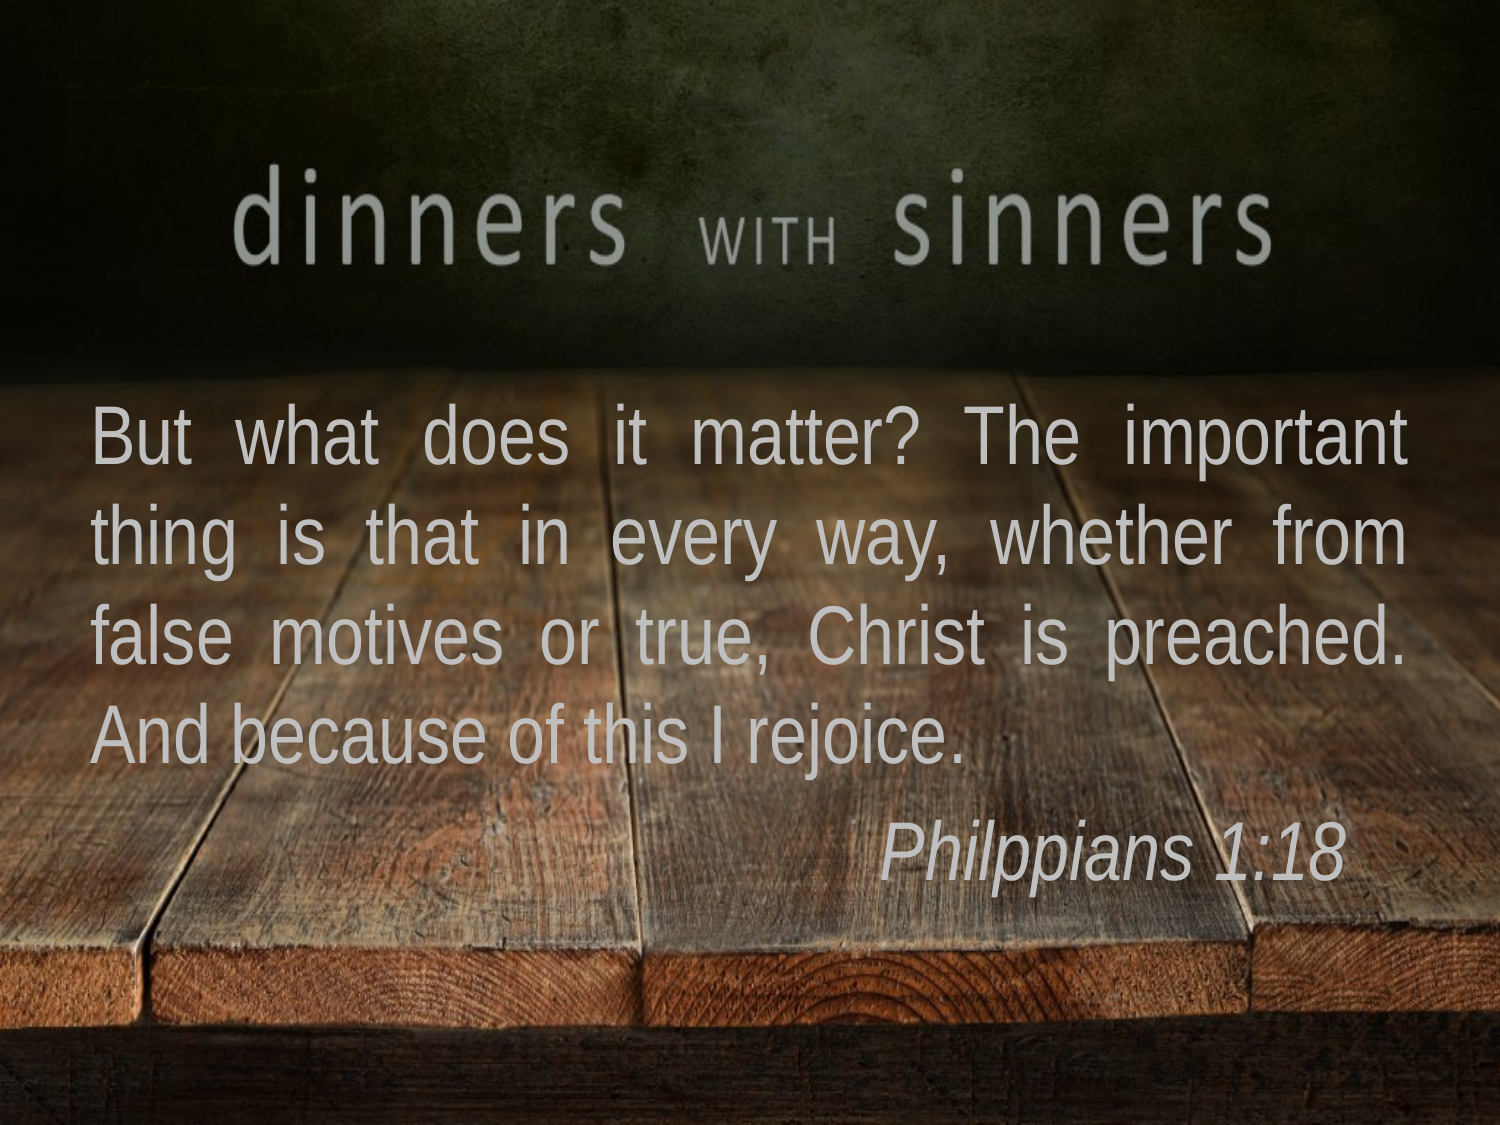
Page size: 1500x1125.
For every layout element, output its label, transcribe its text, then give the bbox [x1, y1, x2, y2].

picture [0, 0, 1500, 1125]
list But what does it matter? The important thing is that in every way, whether from false motives or true, Christ is preached. And because of this I rejoice. Philppians 1:18 [75, 373, 1425, 965]
